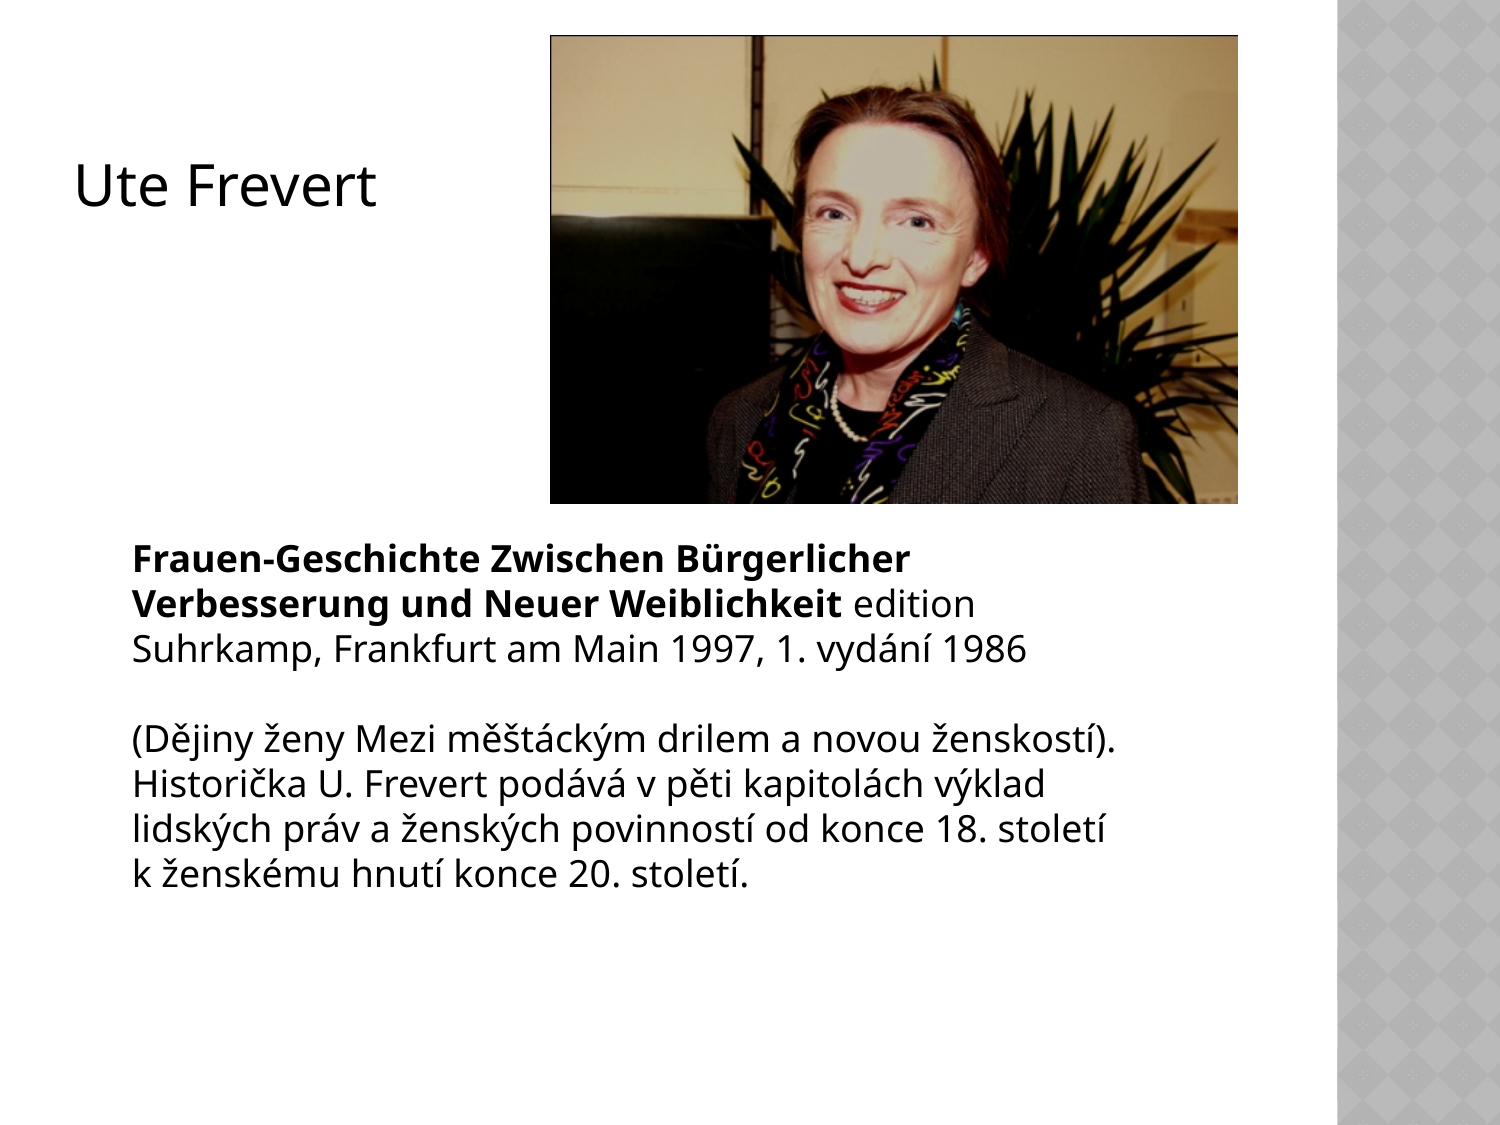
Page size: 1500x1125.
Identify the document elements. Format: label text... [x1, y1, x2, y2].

picture [550, 34, 1238, 505]
text_box Ute Frevert [59, 140, 393, 226]
text_box Frauen-Geschichte Zwischen Bürgerlicher Verbesserung und Neuer Weiblichkeit edition Suhrkamp, Frankfurt am Main 1997, 1. vydání 1986 (Dějiny ženy Mezi měštáckým drilem a novou ženskostí). Historička U. Frevert podává v pěti kapitolách výklad lidských práv a ženských povinností od konce 18. století k ženskému hnutí konce 20. století. [117, 527, 1149, 993]
